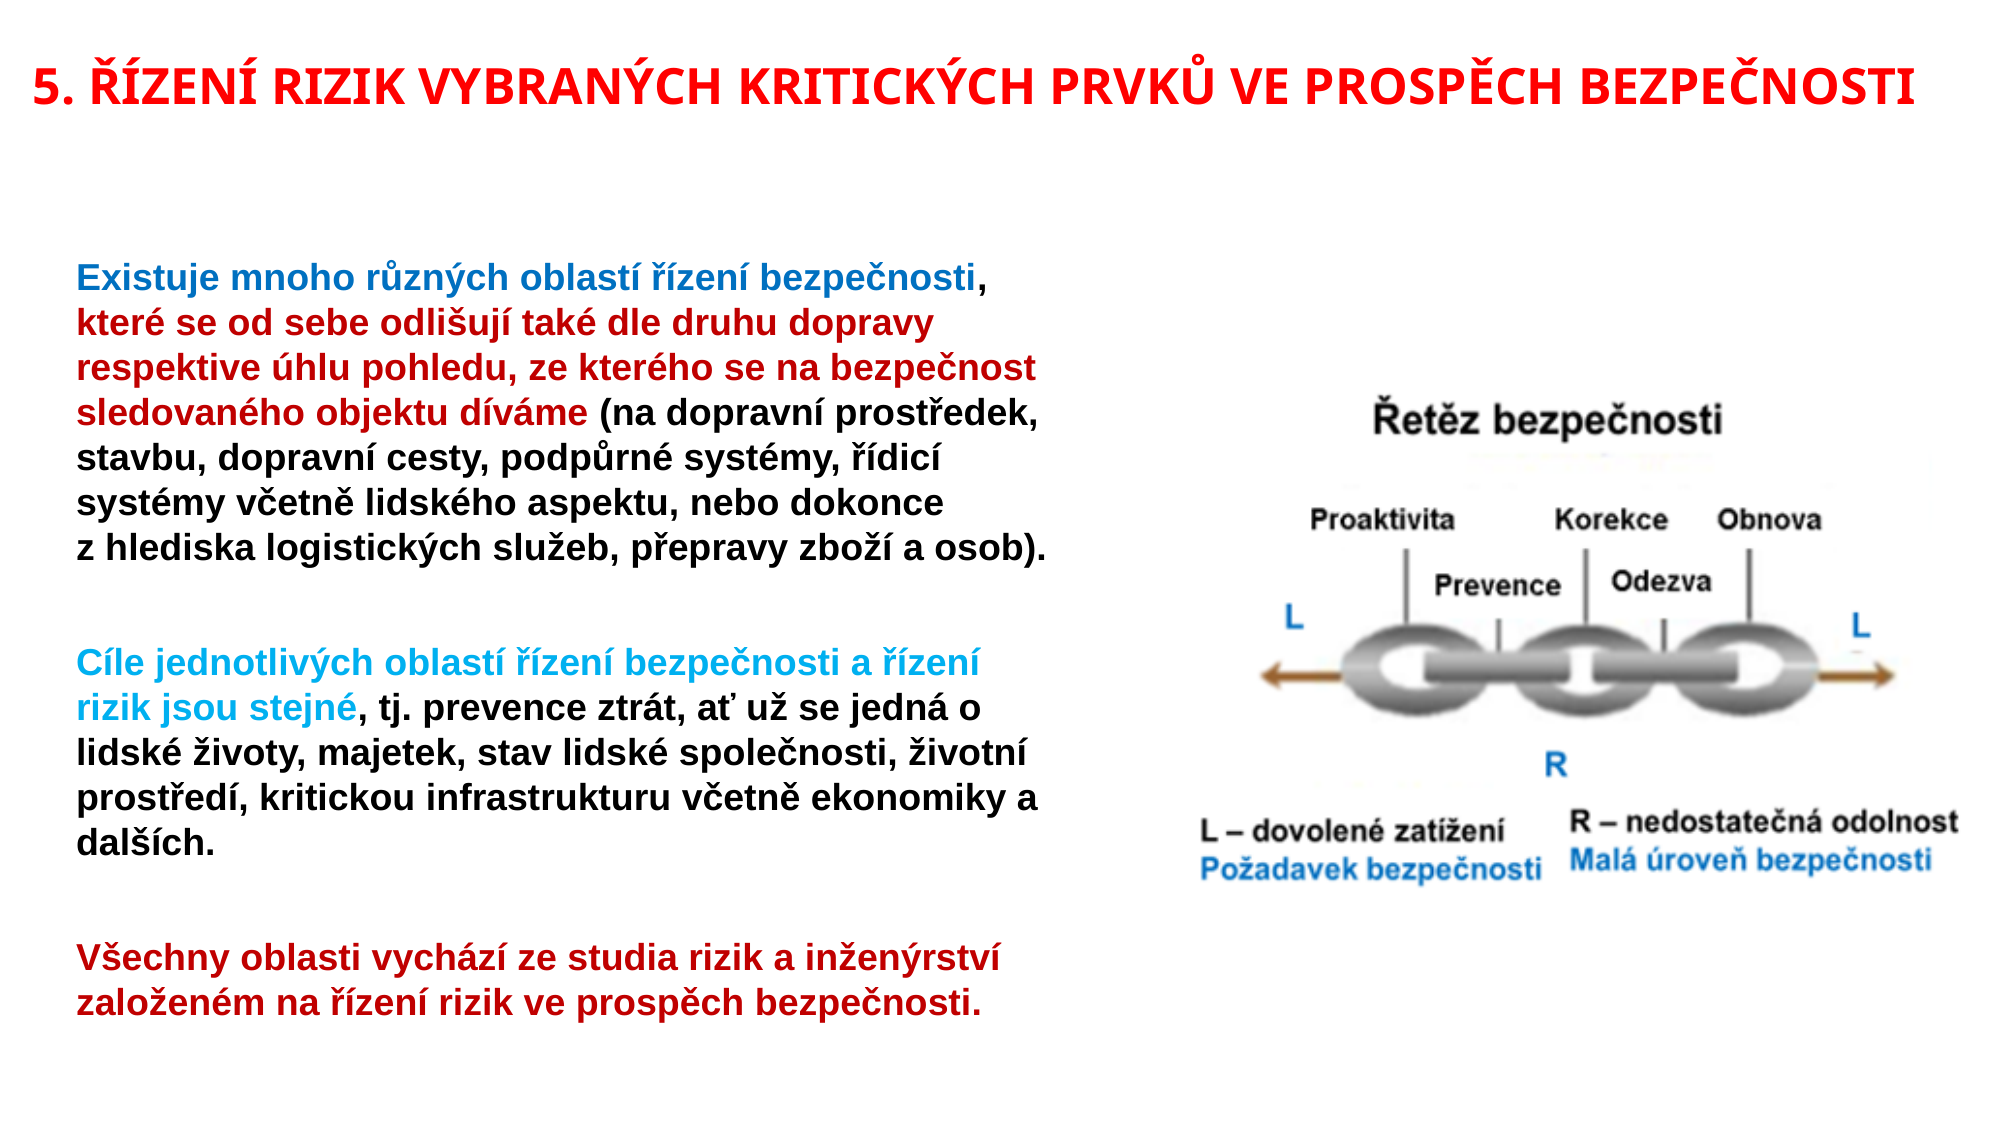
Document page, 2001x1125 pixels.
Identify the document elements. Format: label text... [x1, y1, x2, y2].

text_box Existuje mnoho různých oblastí řízení bezpečnosti, které se od sebe odlišují také dle druhu dopravy respektive úhlu pohledu, ze kterého se na bezpečnost sledovaného objektu díváme (na dopravní prostředek, stavbu, dopravní cesty, podpůrné systémy, řídicí systémy včetně lidského aspektu, nebo dokonce z hlediska logistických služeb, přepravy zboží a osob). Cíle jednotlivých oblastí řízení bezpečnosti a řízení rizik jsou stejné, tj. prevence ztrát, ať už se jedná o lidské životy, majetek, stav lidské společnosti, životní prostředí, kritickou infrastrukturu včetně ekonomiky a dalších. Všechny oblasti vychází ze studia rizik a inženýrství založeném na řízení rizik ve prospěch bezpečnosti. [61, 245, 1071, 1076]
picture [1188, 386, 1982, 894]
text_box 5. ŘÍZENÍ RIZIK VYBRANÝCH KRITICKÝCH PRVKŮ VE PROSPĚCH BEZPEČNOSTI [18, 47, 1962, 340]
